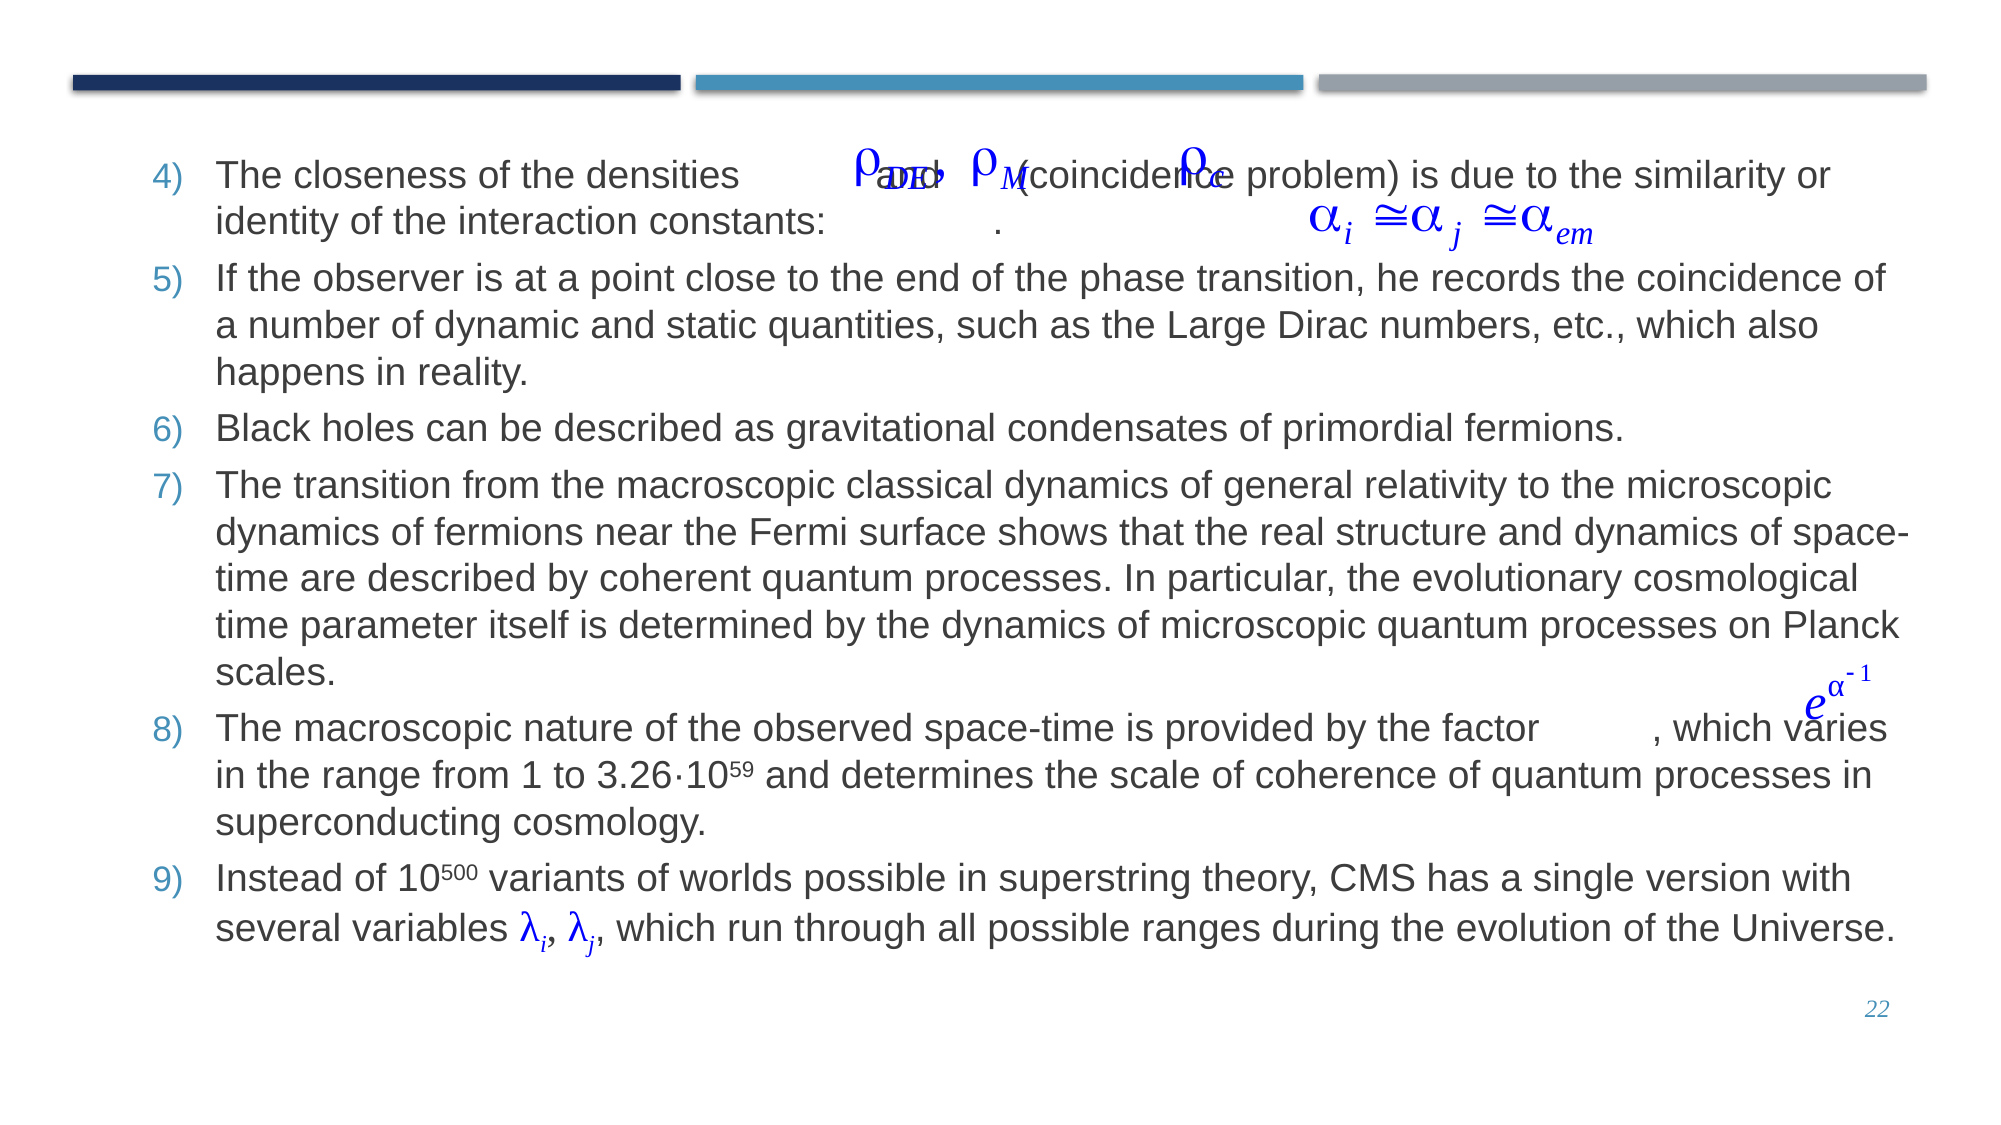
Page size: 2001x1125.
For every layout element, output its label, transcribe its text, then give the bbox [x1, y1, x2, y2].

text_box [1305, 186, 1599, 258]
list The closeness of the densities and (coincidence problem) is due to the similarity or identity of the interaction constants: . If the observer is at a point close to the end of the phase transition, he records the coincidence of a number of dynamic and static quantities, such as the Large Dirac numbers, etc., which also happens in reality. Black holes can be described as gravitational condensates of primordial fermions. The transition from the macroscopic classical dynamics of general relativity to the microscopic dynamics of fermions near the Fermi surface shows that the real structure and dynamics of space-time are described by coherent quantum processes. In particular, the evolutionary cosmological time parameter itself is determined by the dynamics of microscopic quantum processes on Planck scales. The macroscopic nature of the observed space-time is provided by the factor , which varies in the range from 1 to 3.26·1059 and determines the scale of coherence of quantum processes in superconducting cosmology. Instead of 10500 variants of worlds possible in superstring theory, CMS has a single version with several variables λi, λj, which run through all possible ranges during the evolution of the Universe. [137, 113, 1933, 994]
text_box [1801, 656, 1878, 727]
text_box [1175, 128, 1229, 194]
slide_number 22 [1732, 977, 1905, 1037]
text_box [851, 130, 1036, 194]
